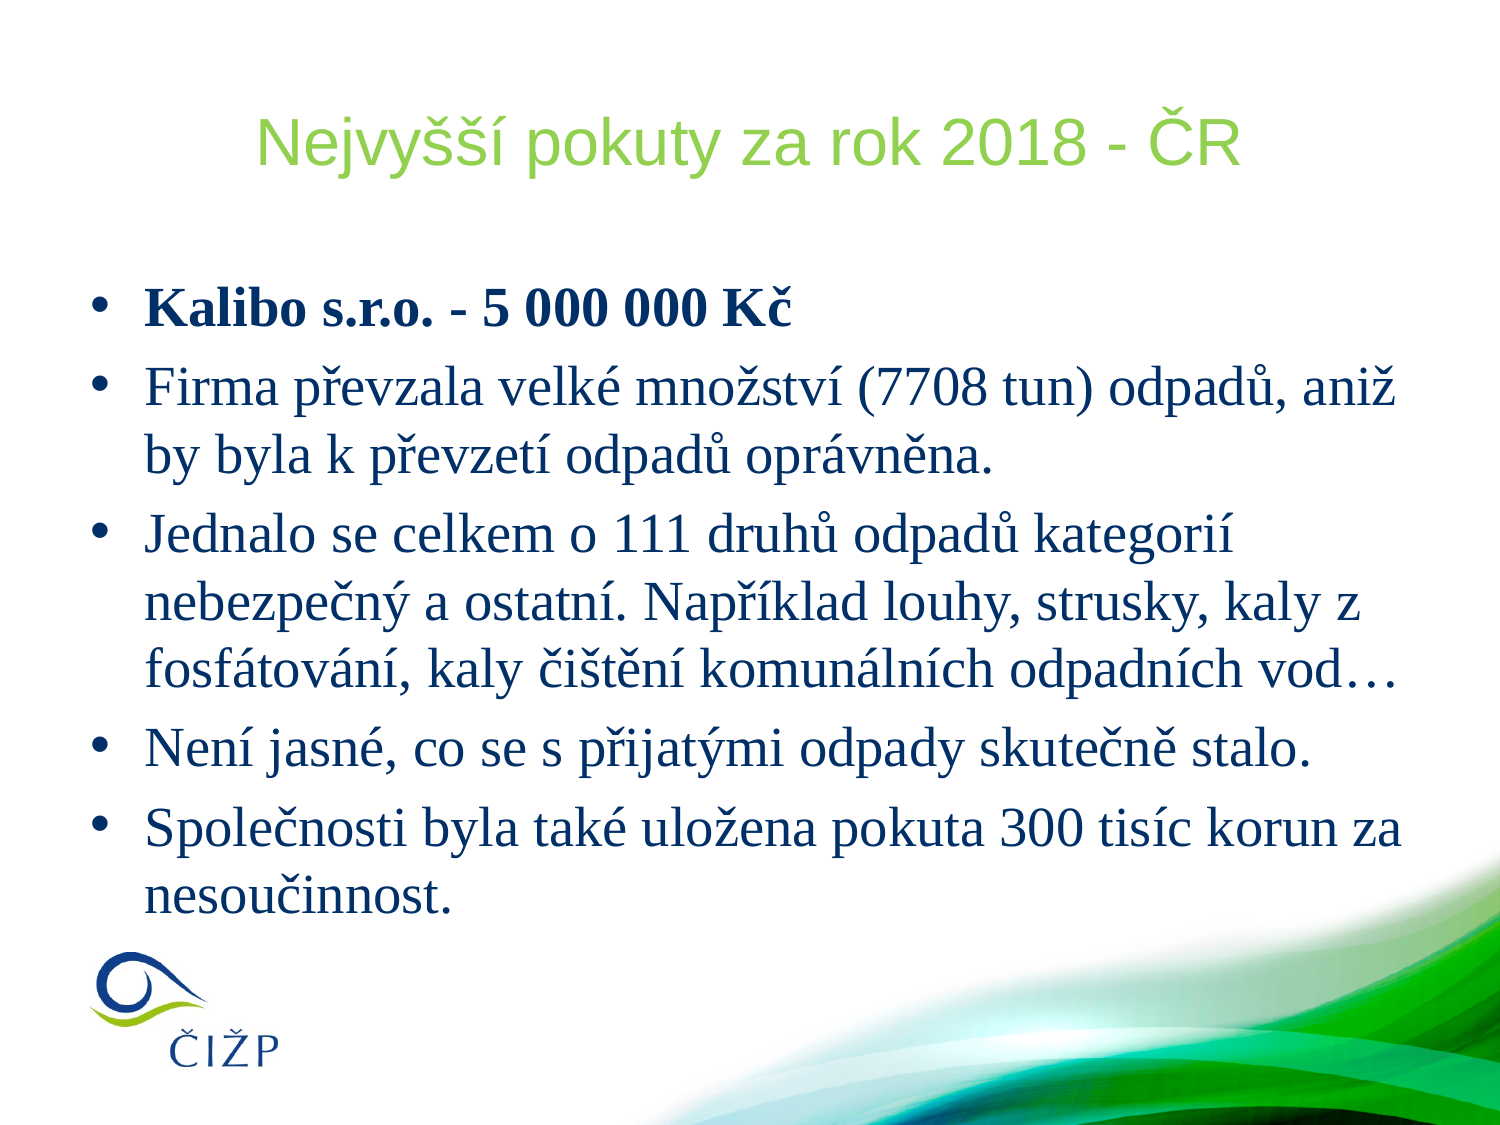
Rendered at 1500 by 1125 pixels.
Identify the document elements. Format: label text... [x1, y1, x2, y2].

title Nejvyšší pokuty za rok 2018 - ČR [75, 45, 1425, 233]
picture [88, 838, 1500, 1125]
list Kalibo s.r.o. - 5 000 000 Kč Firma převzala velké množství (7708 tun) odpadů, aniž by byla k převzetí odpadů oprávněna. Jednalo se celkem o 111 druhů odpadů kategorií nebezpečný a ostatní. Například louhy, strusky, kaly z fosfátování, kaly čištění komunálních odpadních vod… Není jasné, co se s přijatými odpady skutečně stalo. Společnosti byla také uložena pokuta 300 tisíc korun za nesoučinnost. [75, 262, 1425, 1005]
